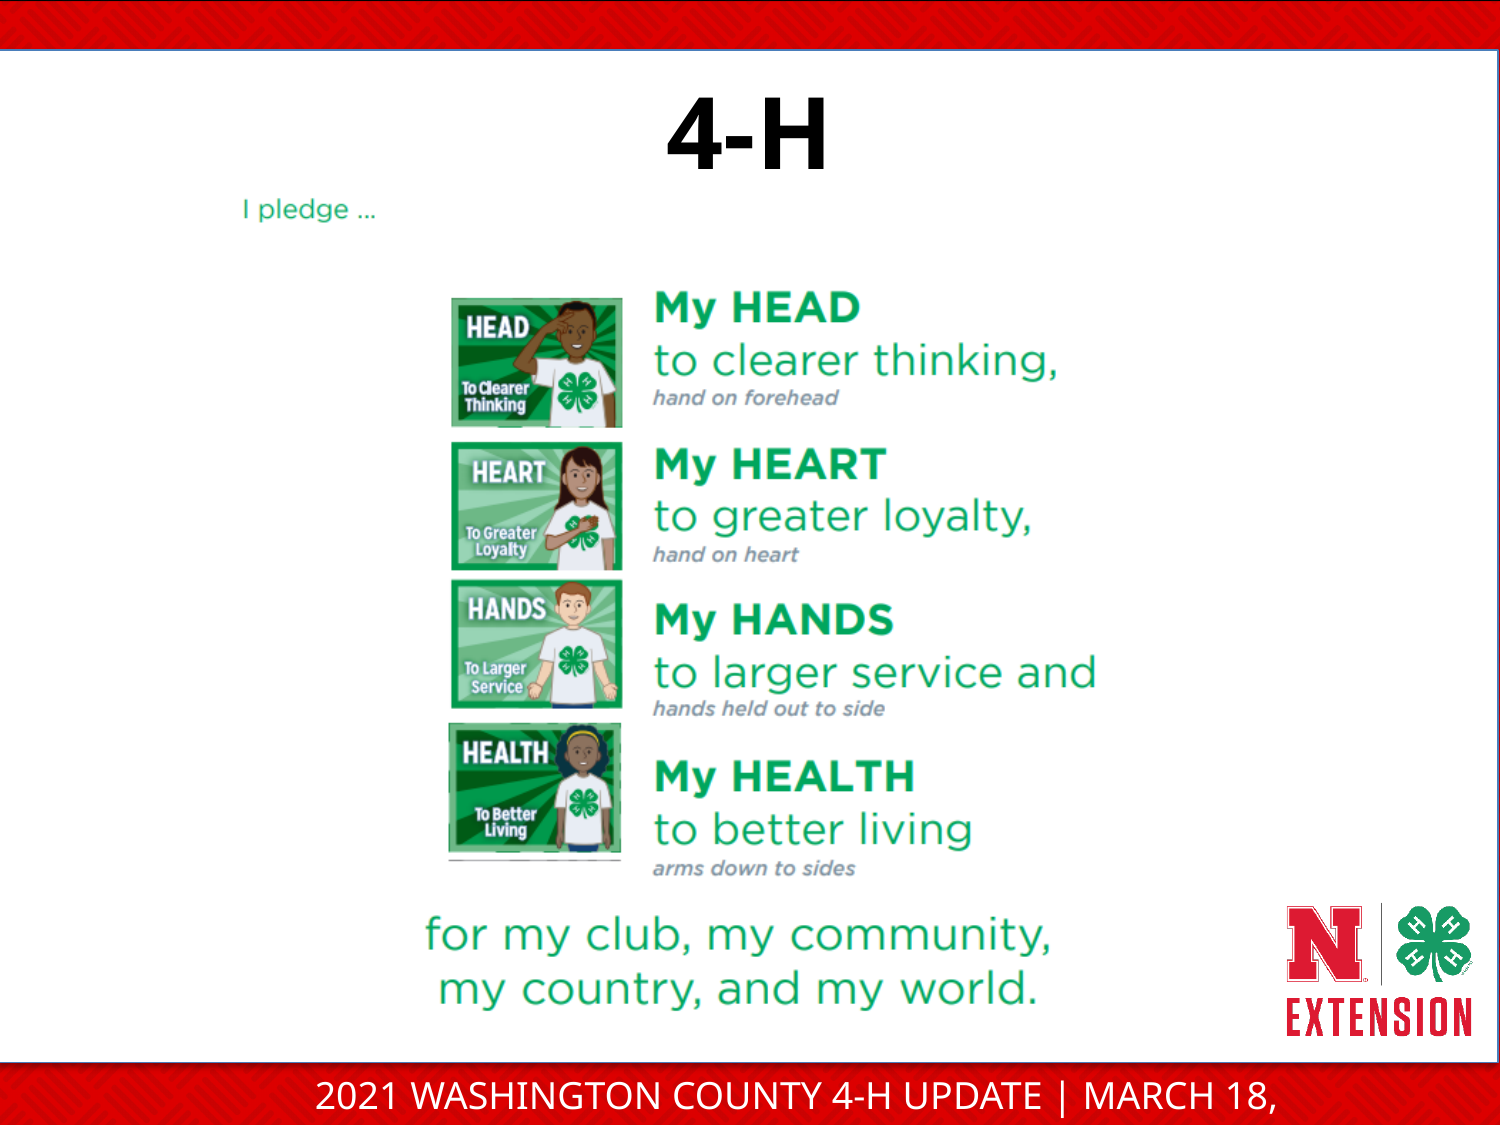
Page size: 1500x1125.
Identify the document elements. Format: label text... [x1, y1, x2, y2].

picture [0, 0, 1500, 1125]
text_box 2021 WASHINGTON COUNTY 4-H UPDATE | MARCH 18, 2021 [300, 1064, 1300, 1125]
picture [225, 187, 1483, 1051]
list 4-H Pledge [484, 62, 1016, 185]
